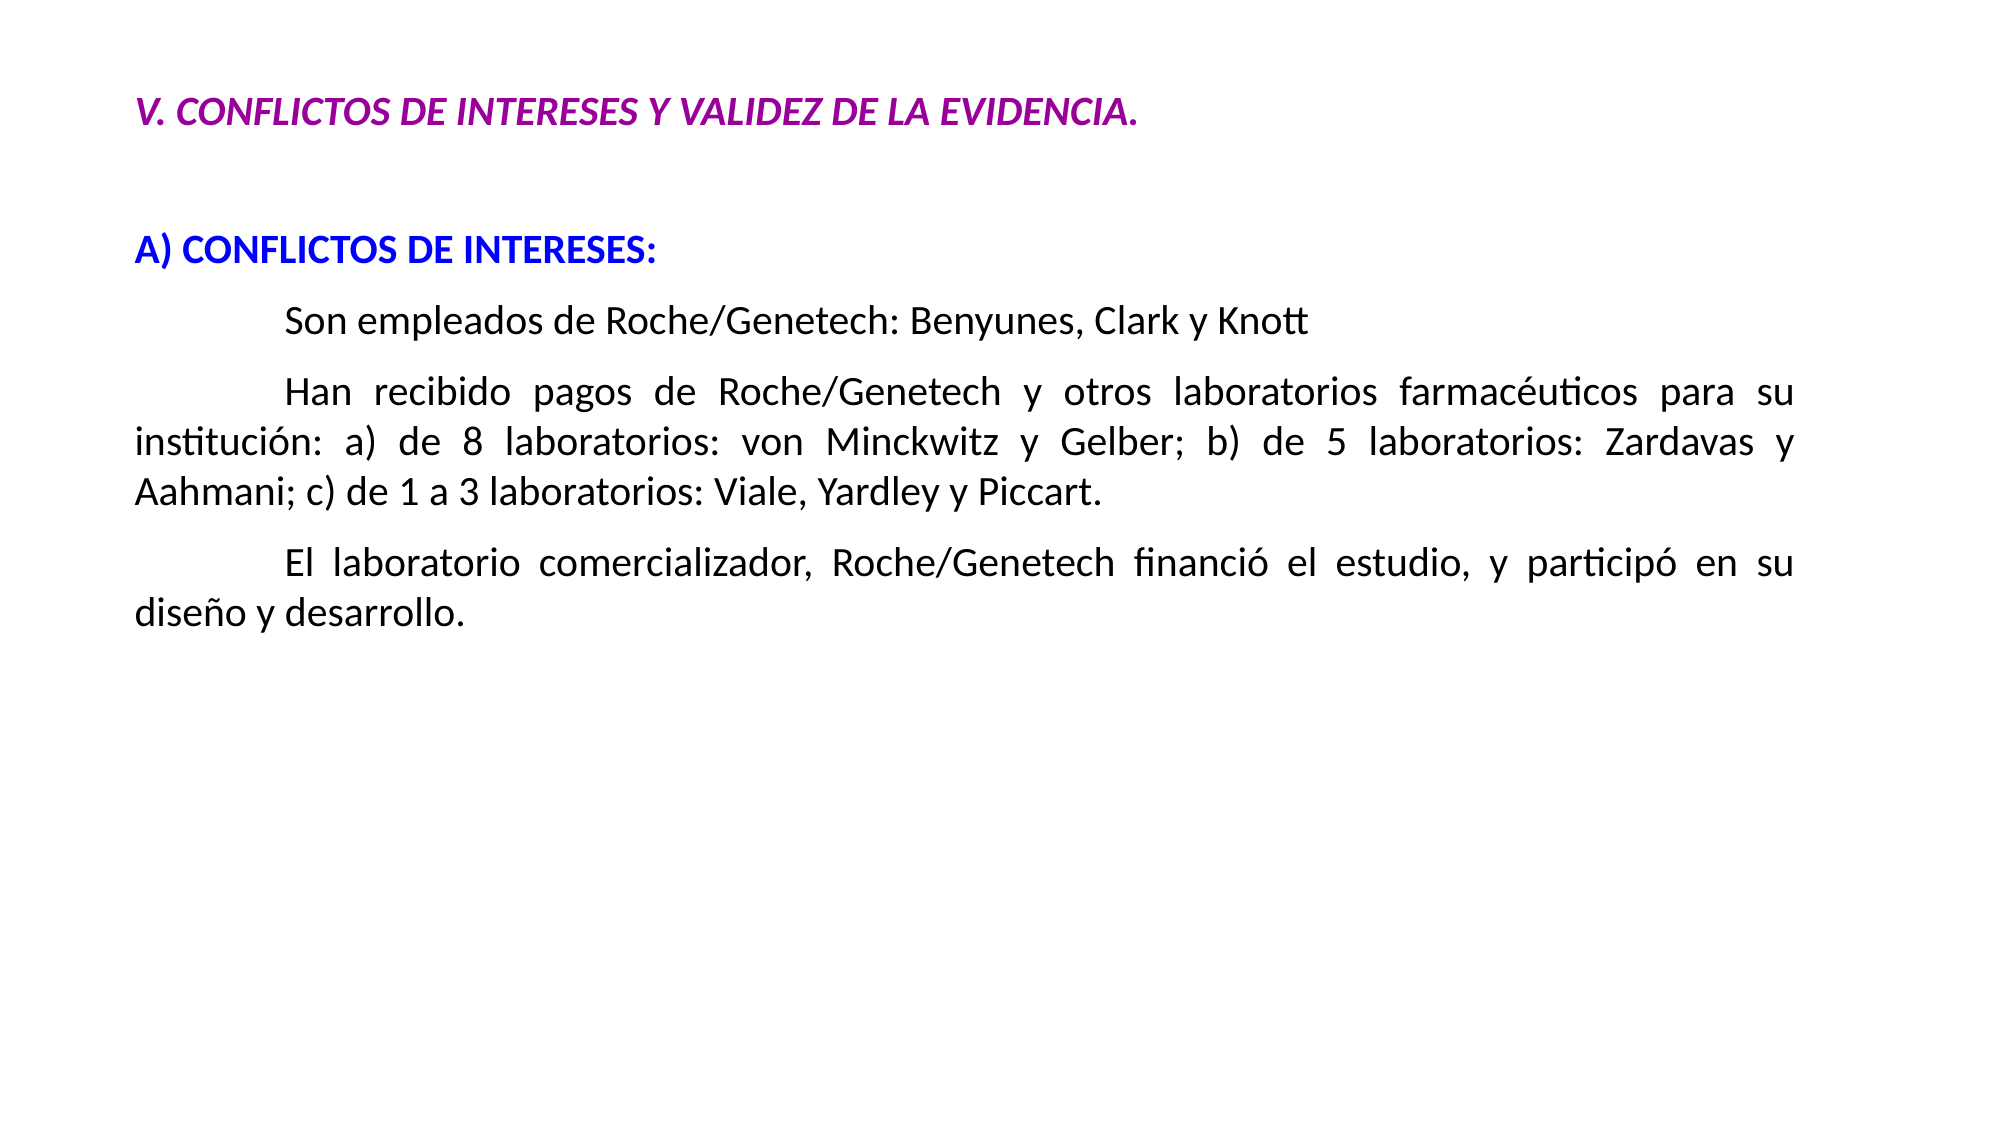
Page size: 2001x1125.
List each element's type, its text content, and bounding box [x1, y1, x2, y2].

subtitle V. CONFLICTOS DE INTERESES Y VALIDEZ DE LA EVIDENCIA. A) CONFLICTOS DE INTERESES: Son empleados de Roche/Genetech: Benyunes, Clark y Knott Han recibido pagos de Roche/Genetech y otros laboratorios farmacéuticos para su institución: a) de 8 laboratorios: von Minckwitz y Gelber; b) de 5 laboratorios: Zardavas y Aahmani; c) de 1 a 3 laboratorios: Viale, Yardley y Piccart. El laboratorio comercializador, Roche/Genetech financió el estudio, y participó en su diseño y desarrollo. [119, 82, 1811, 972]
